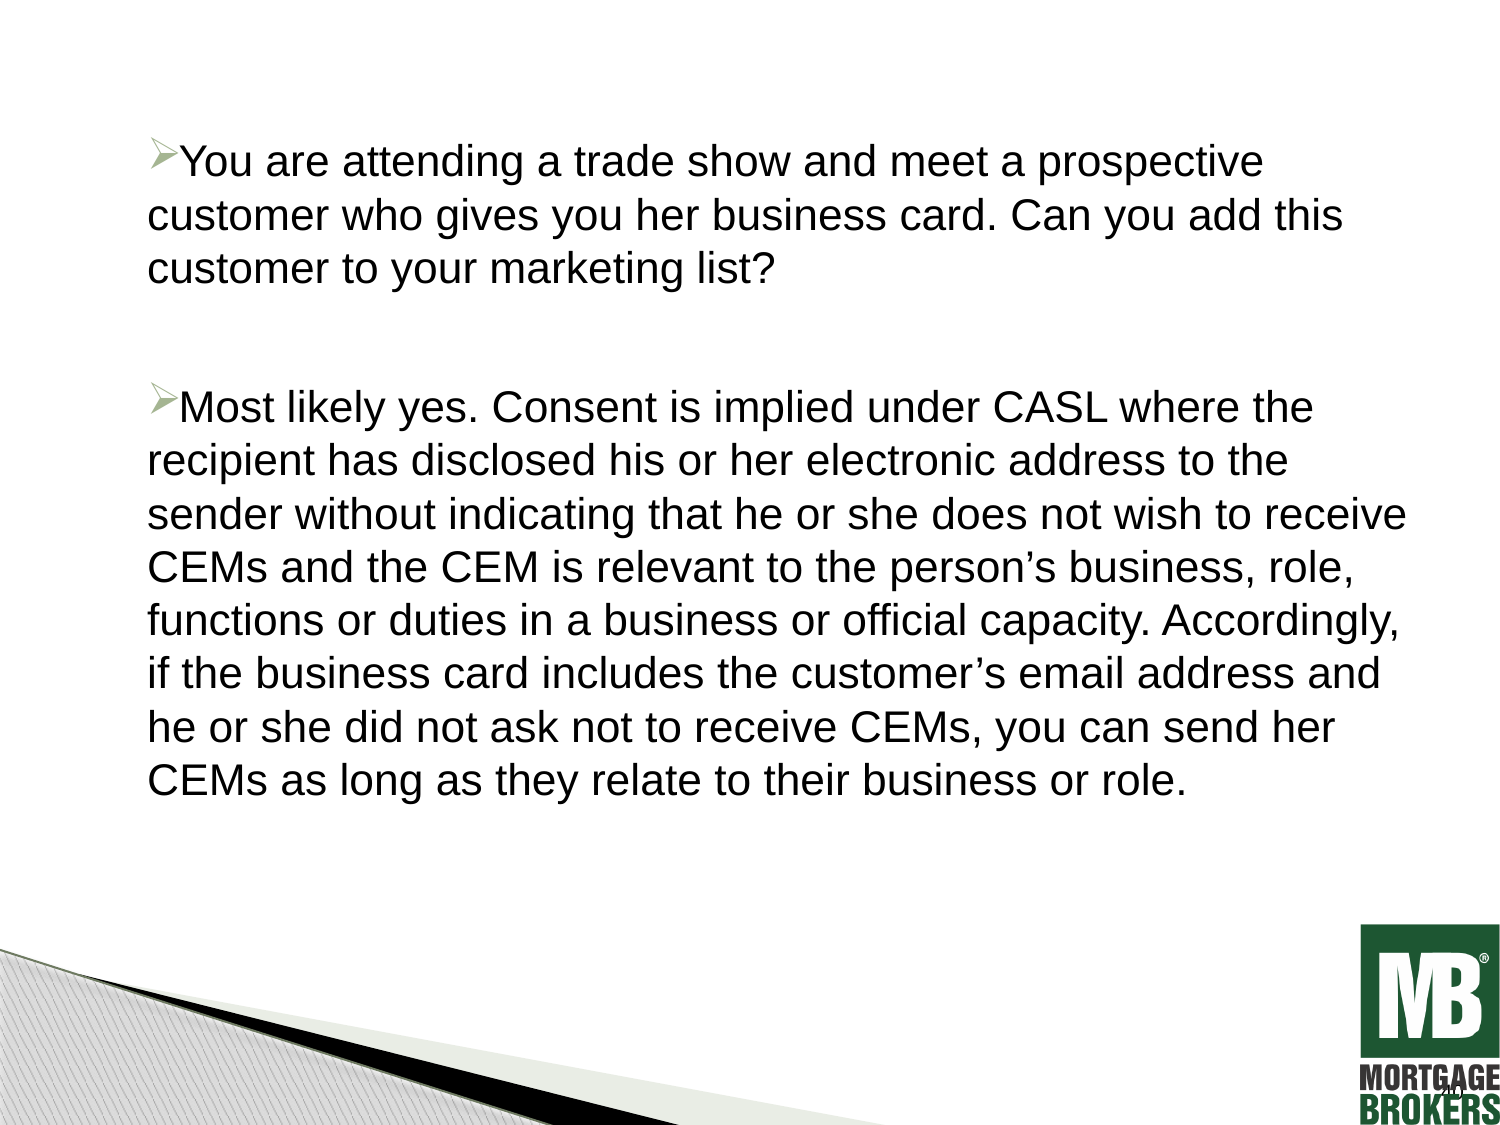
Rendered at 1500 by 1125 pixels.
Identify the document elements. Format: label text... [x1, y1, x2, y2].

list You are attending a trade show and meet a prospective customer who gives you her business card. Can you add this customer to your marketing list? Most likely yes. Consent is implied under CASL where the recipient has disclosed his or her electronic address to the sender without indicating that he or she does not wish to receive CEMs and the CEM is relevant to the person’s business, role, functions or duties in a business or official capacity. Accordingly, if the business card includes the customer’s email address and he or she did not ask not to receive CEMs, you can send her CEMs as long as they relate to their business or role. [75, 125, 1425, 868]
picture [1360, 924, 1500, 1125]
